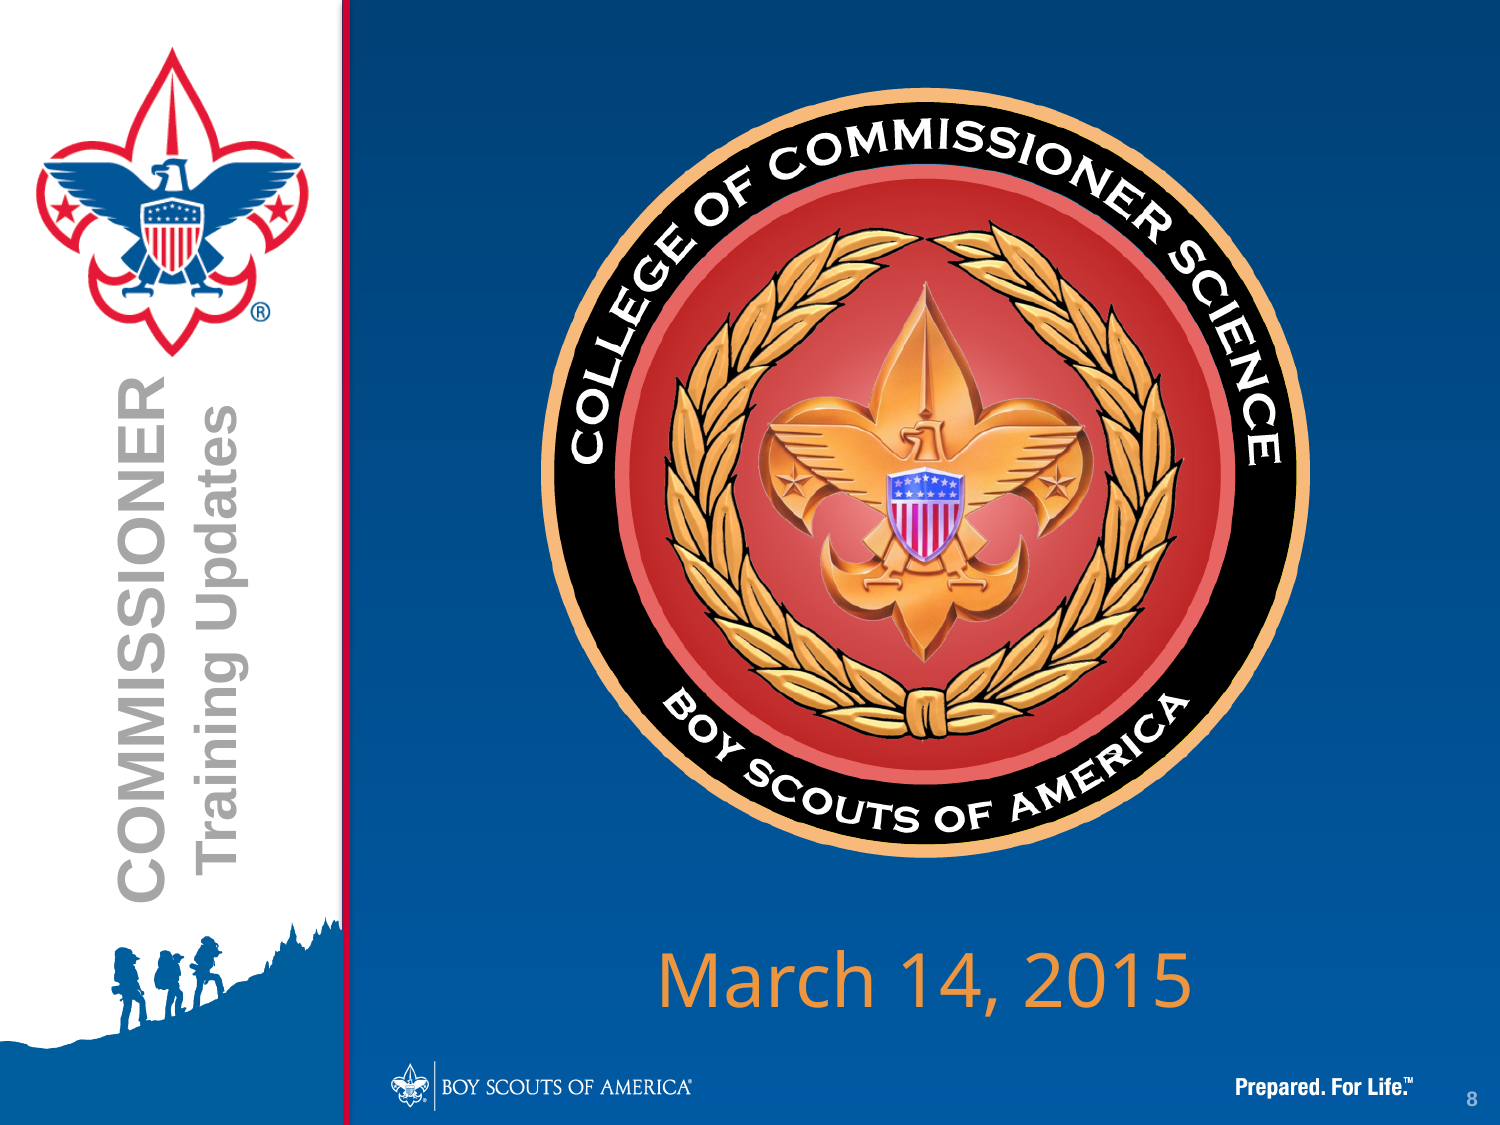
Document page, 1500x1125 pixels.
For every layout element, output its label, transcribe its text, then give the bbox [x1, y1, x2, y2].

list March 14, 2015 [580, 897, 1269, 1051]
picture [509, 62, 1341, 888]
title COMMISSIONER Training Updates [0, 124, 347, 1125]
picture [391, 1061, 692, 1111]
picture [1236, 1077, 1413, 1099]
picture [36, 46, 309, 124]
slide_number 8 [1425, 1067, 1493, 1125]
